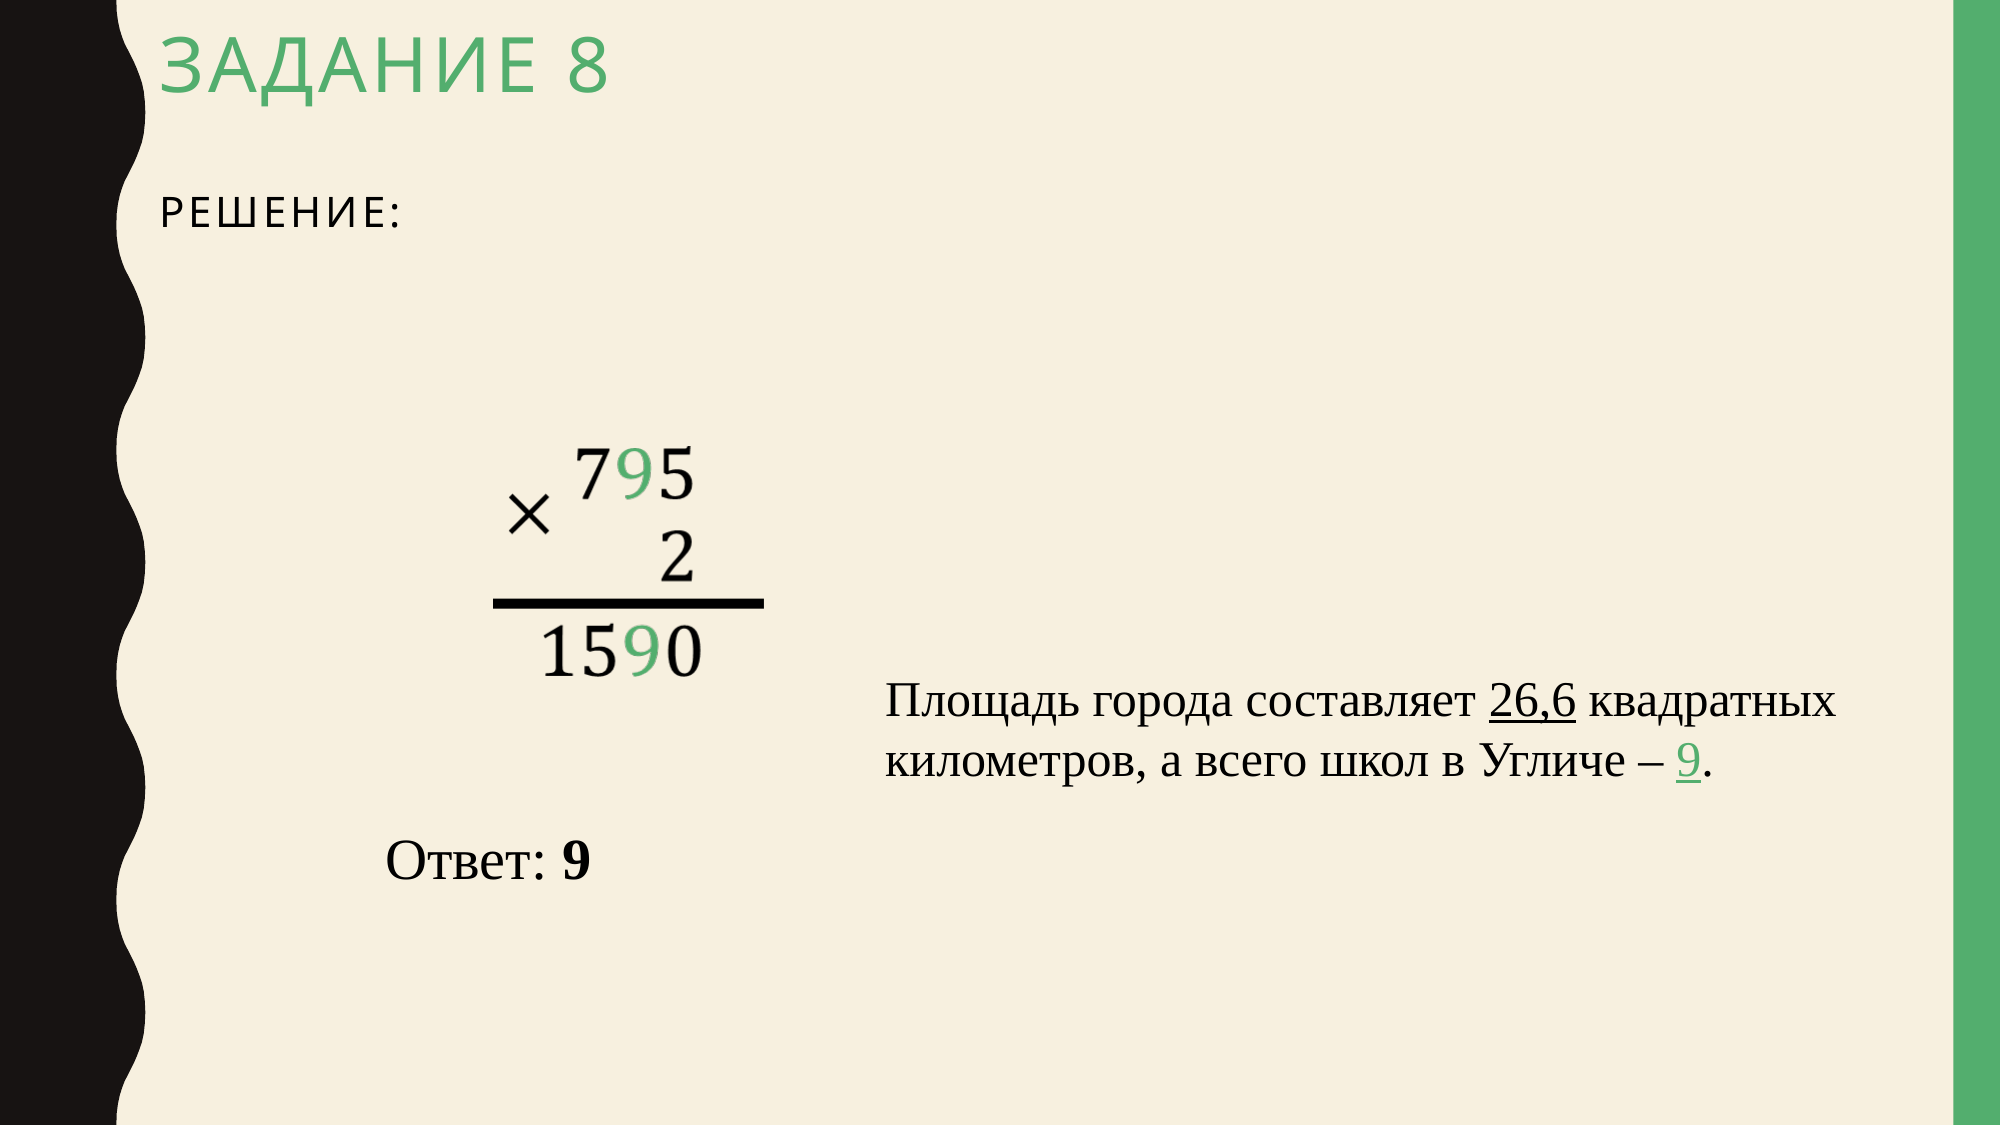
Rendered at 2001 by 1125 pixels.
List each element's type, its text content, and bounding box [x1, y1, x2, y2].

picture [493, 428, 785, 697]
title Задание 8 решение: [144, 19, 1260, 247]
text_box Площадь города составляет 26,6 квадратных километров, а всего школ в Угличе – 9. [870, 659, 1871, 795]
text_box Ответ: 9 [370, 813, 1371, 899]
